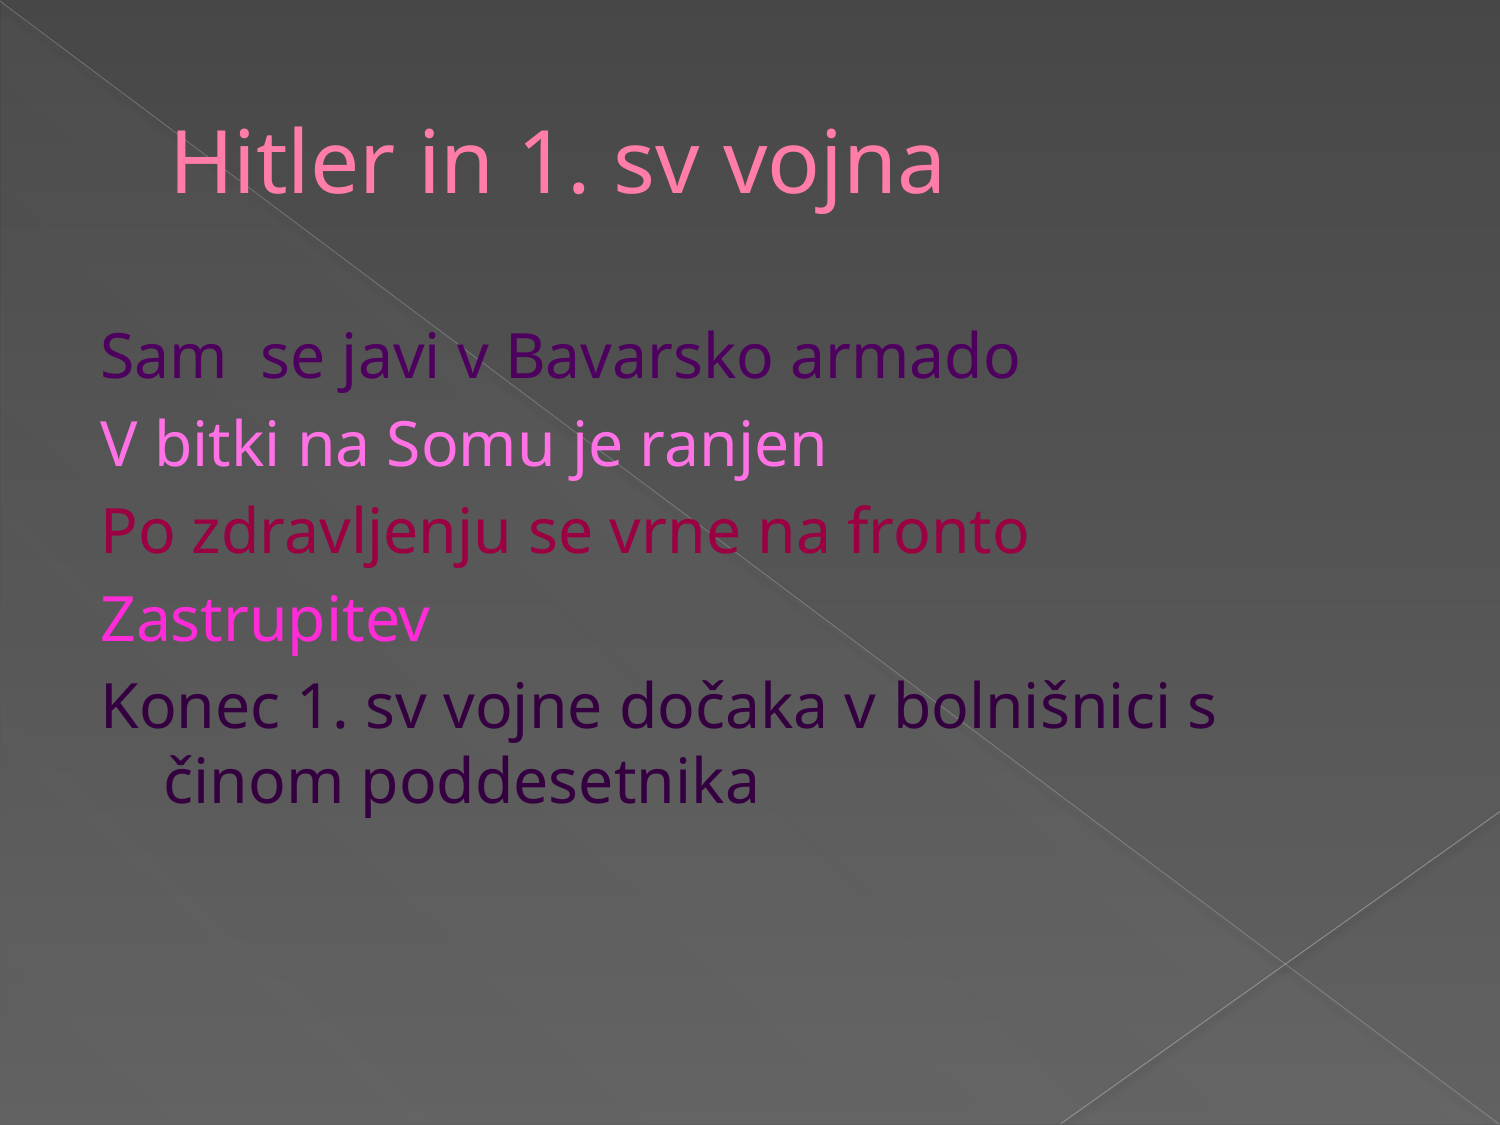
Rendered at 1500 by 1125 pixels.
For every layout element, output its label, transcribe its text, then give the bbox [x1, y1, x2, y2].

title Hitler in 1. sv vojna [75, 43, 1425, 274]
list Sam se javi v Bavarsko armado V bitki na Somu je ranjen Po zdravljenju se vrne na fronto Zastrupitev Konec 1. sv vojne dočaka v bolnišnici s činom poddesetnika [75, 308, 1425, 1059]
